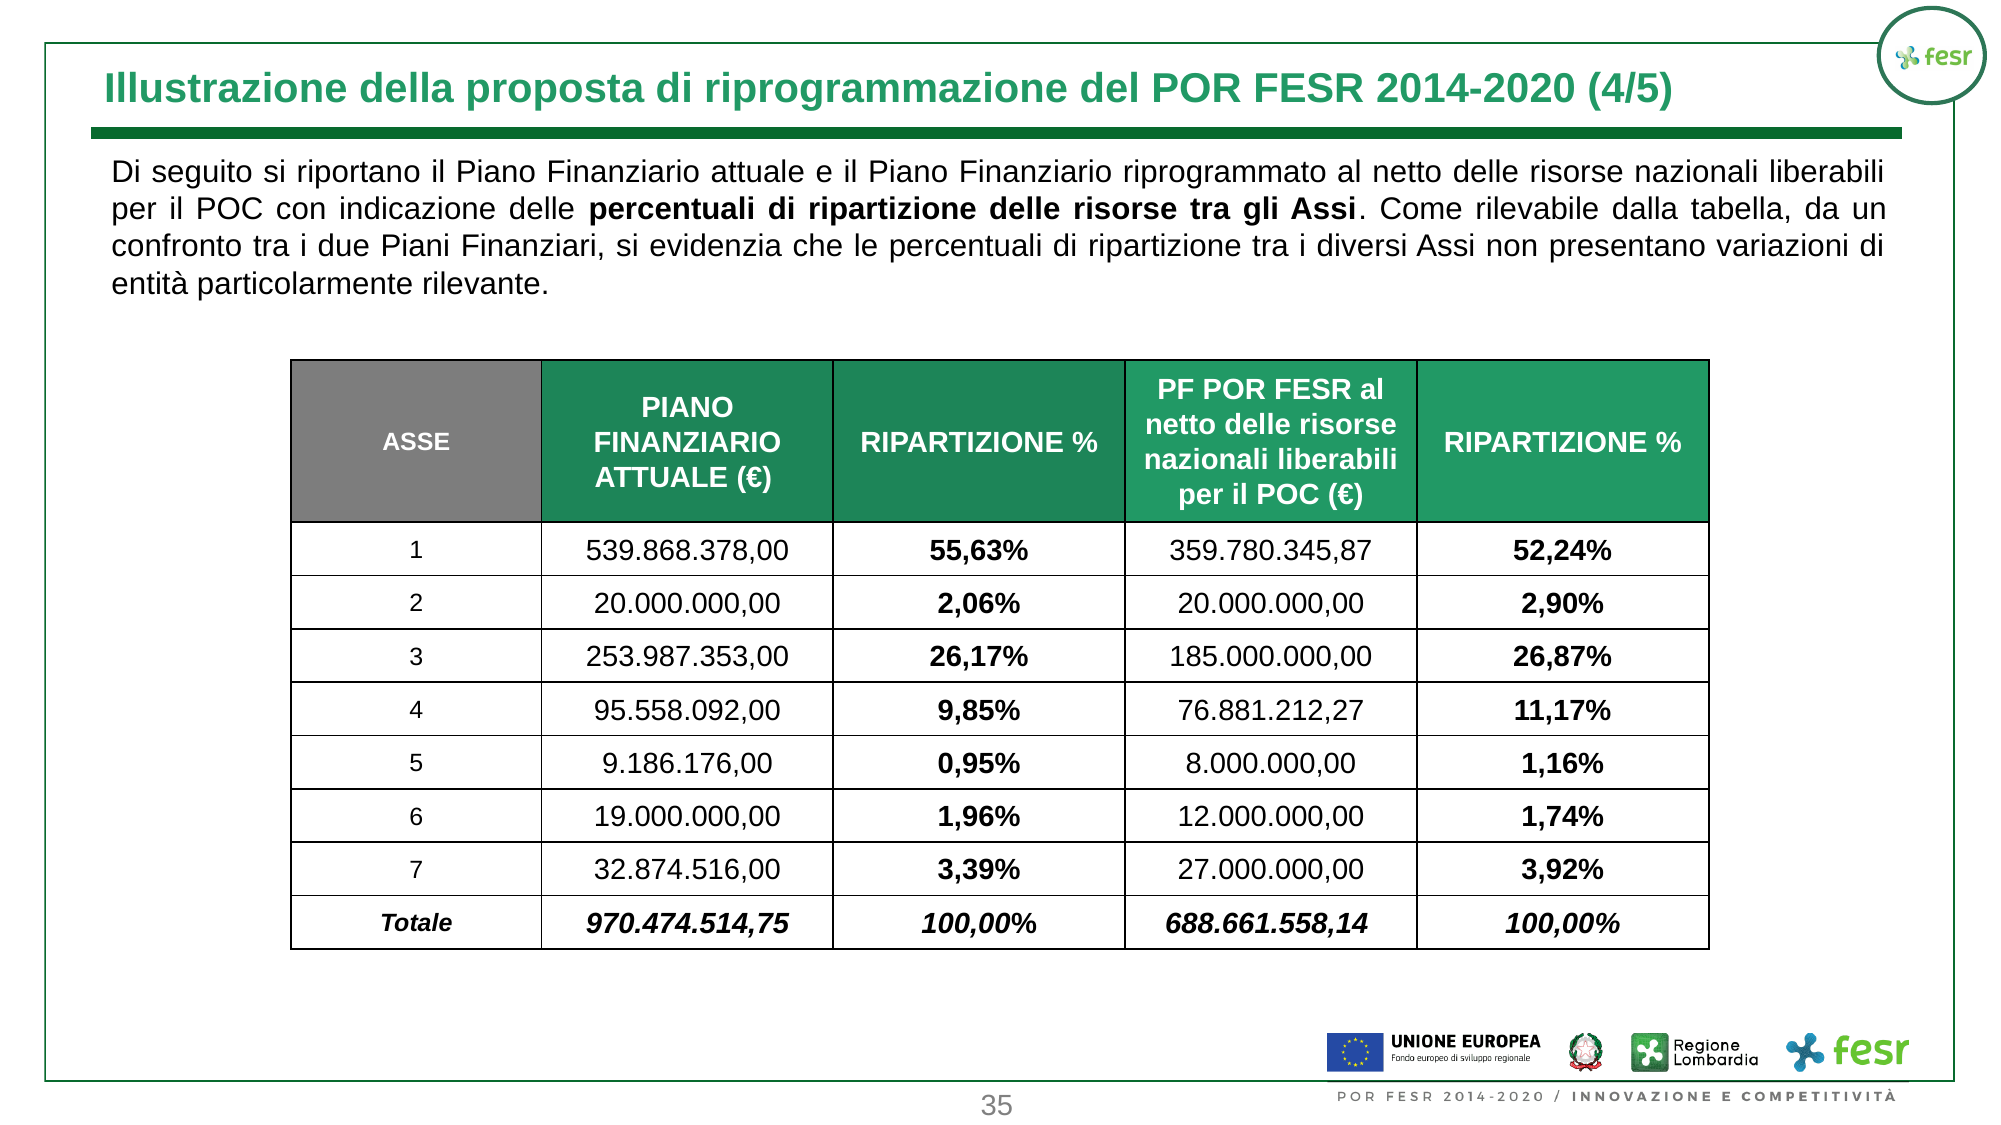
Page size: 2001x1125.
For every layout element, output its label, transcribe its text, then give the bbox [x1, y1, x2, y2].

table_cell 9,85% [834, 683, 1124, 735]
table_cell 2,06% [834, 576, 1124, 628]
table_cell 76.881.212,27 [1126, 683, 1416, 735]
table_cell Totale [292, 896, 541, 948]
table_header PF POR FESR al netto delle risorse nazionali liberabili per il POC (€) [1126, 361, 1416, 521]
text_box Di seguito si riportano il Piano Finanziario attuale e il Piano Finanziario riprogrammato al netto delle risorse nazionali liberabili per il POC con indicazione delle percentuali di ripartizione delle risorse tra gli Assi. Come rilevabile dalla tabella, da un confronto tra i due Piani Finanziari, si evidenzia che le percentuali di ripartizione tra i diversi Assi non presentano variazioni di entità particolarmente rilevante. [66, 143, 1903, 308]
table_cell 26,17% [834, 630, 1124, 681]
table_cell 9.186.176,00 [542, 736, 832, 788]
table_cell 100,00% [1418, 896, 1708, 948]
table_cell 26,87% [1418, 630, 1708, 681]
table_cell 32.874.516,00 [542, 843, 832, 895]
table_header RIPARTIZIONE % [1418, 361, 1708, 521]
table_cell 7 [292, 843, 541, 895]
table_cell 11,17% [1418, 683, 1708, 735]
picture [1327, 1033, 1909, 1102]
table_cell 8.000.000,00 [1126, 736, 1416, 788]
table_cell 100,00% [834, 896, 1124, 948]
table_cell 4 [292, 683, 541, 735]
table_header PIANO FINANZIARIO ATTUALE (€) [542, 361, 832, 521]
table_cell 19.000.000,00 [542, 790, 832, 841]
table_cell 539.868.378,00 [542, 523, 832, 575]
table_cell 5 [292, 736, 541, 788]
table_cell 1,96% [834, 790, 1124, 841]
table_cell 2,90% [1418, 576, 1708, 628]
slide_number 35 [970, 1078, 1023, 1125]
table_cell 55,63% [834, 523, 1124, 575]
table_cell 1,74% [1418, 790, 1708, 841]
table_cell 253.987.353,00 [542, 630, 832, 681]
table_cell 185.000.000,00 [1126, 630, 1416, 681]
table_cell 6 [292, 790, 541, 841]
text_box Illustrazione della proposta di riprogrammazione del POR FESR 2014-2020 (4/5) [89, 52, 1716, 118]
table_cell 12.000.000,00 [1126, 790, 1416, 841]
table_header RIPARTIZIONE % [834, 361, 1124, 521]
table_cell 3,39% [834, 843, 1124, 895]
table_cell 1,16% [1418, 736, 1708, 788]
table_cell 95.558.092,00 [542, 683, 832, 735]
table_cell 27.000.000,00 [1126, 843, 1416, 895]
table_cell 3,92% [1418, 843, 1708, 895]
table_cell 3 [292, 630, 541, 681]
table_header ASSE [292, 361, 541, 521]
table_cell 0,95% [834, 736, 1124, 788]
table_cell 20.000.000,00 [542, 576, 832, 628]
table_cell 52,24% [1418, 523, 1708, 575]
table_cell 1 [292, 523, 541, 575]
table_cell 359.780.345,87 [1126, 523, 1416, 575]
table_cell 970.474.514,75 [542, 896, 832, 948]
table_cell 2 [292, 576, 541, 628]
picture [1895, 46, 1974, 71]
table_cell 20.000.000,00 [1126, 576, 1416, 628]
table_cell 688.661.558,14 [1126, 896, 1416, 948]
